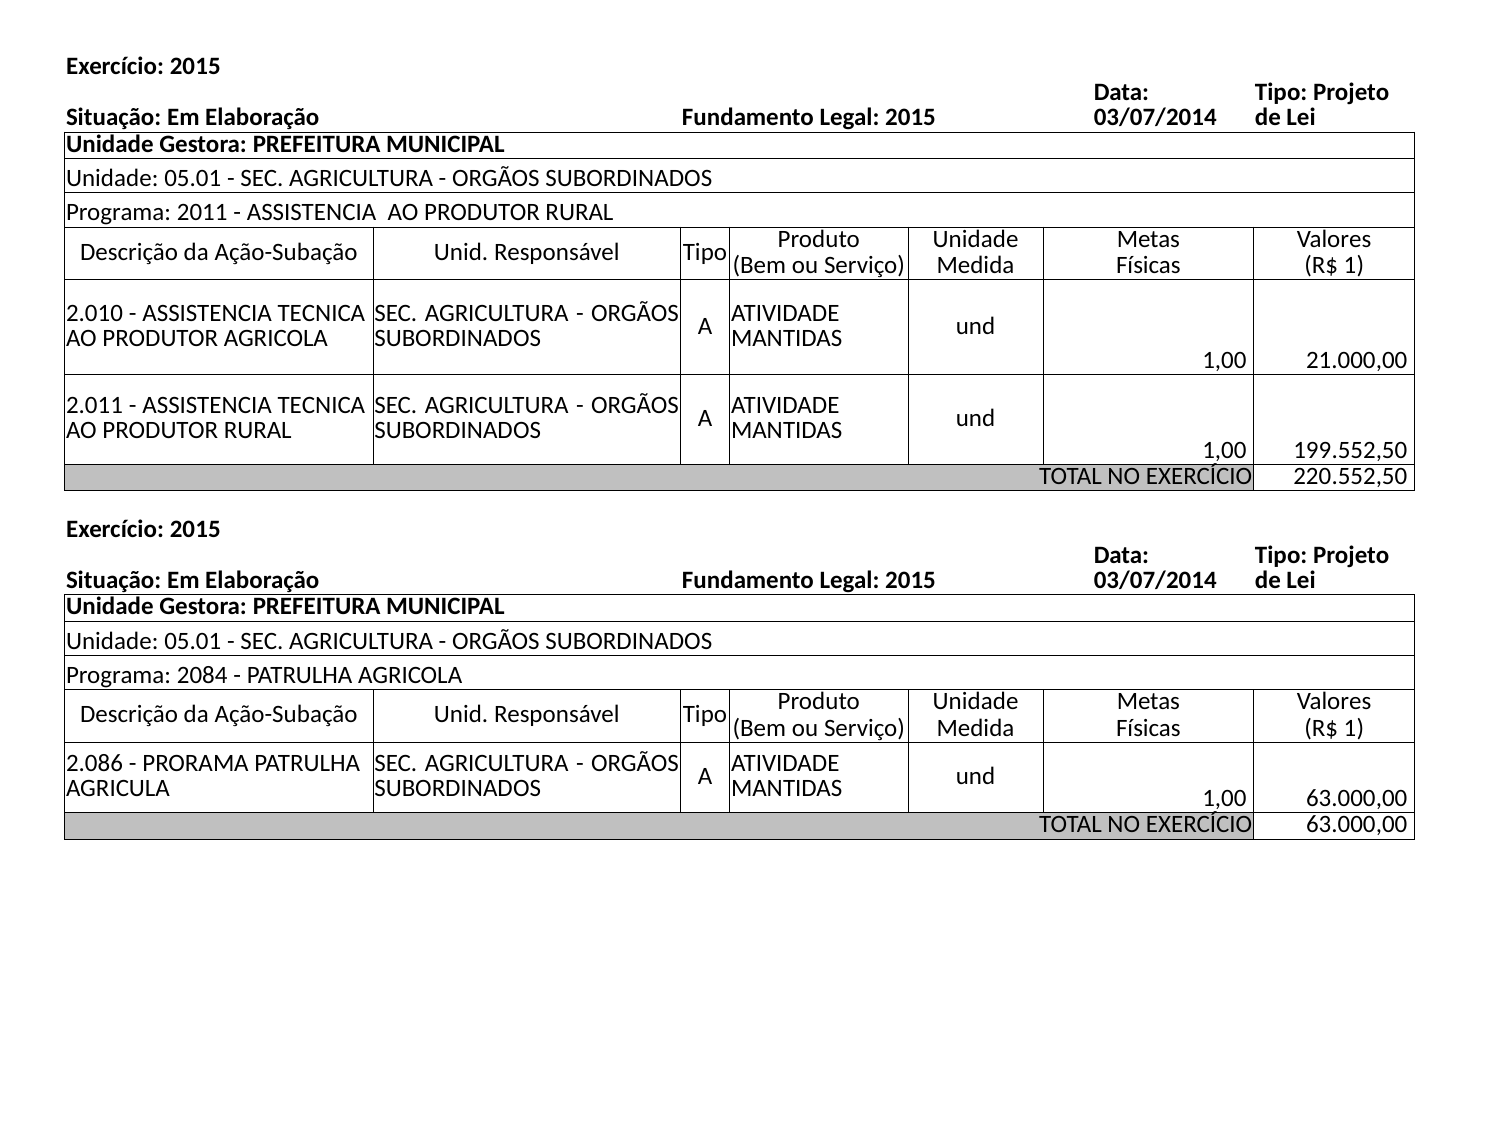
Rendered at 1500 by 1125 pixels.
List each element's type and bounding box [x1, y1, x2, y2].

table_cell [374, 375, 680, 464]
table_cell [1254, 280, 1414, 374]
table_cell [374, 690, 680, 742]
table_cell [65, 375, 373, 464]
table_cell [65, 193, 1414, 227]
table_cell [374, 743, 680, 812]
table_cell [681, 375, 729, 464]
table_cell [730, 743, 908, 812]
table_cell [65, 228, 373, 279]
table_cell [1044, 690, 1253, 742]
table_cell [374, 280, 680, 374]
table_cell [681, 228, 729, 279]
table_cell [65, 622, 1414, 655]
table_cell [1044, 228, 1253, 279]
table_cell [730, 375, 908, 464]
table_cell [65, 81, 1415, 132]
table_cell [65, 595, 1414, 621]
table_cell [1254, 228, 1414, 279]
table_cell [65, 690, 373, 742]
table_cell [1254, 375, 1414, 464]
table_cell [909, 690, 1043, 742]
table_cell [730, 228, 908, 279]
table_cell [681, 743, 729, 812]
table_cell [681, 690, 729, 742]
table_cell [1254, 743, 1414, 812]
table_cell [1254, 690, 1414, 742]
table_cell [374, 228, 680, 279]
table_cell [681, 280, 729, 374]
table_cell [909, 375, 1043, 464]
table_cell [1254, 465, 1414, 490]
table_cell [65, 159, 1414, 192]
table_cell [65, 491, 1415, 594]
table_header [65, 55, 1415, 81]
table_cell [909, 228, 1043, 279]
table_cell [65, 656, 1414, 689]
table_cell [65, 133, 1414, 158]
table_cell [730, 690, 908, 742]
table_cell [65, 465, 1253, 490]
table_cell [1044, 375, 1253, 464]
table_cell [909, 743, 1043, 812]
table_cell [1254, 813, 1414, 839]
table_cell [1044, 743, 1253, 812]
table_cell [65, 743, 373, 812]
table_cell [909, 280, 1043, 374]
table_cell [65, 280, 373, 374]
table_cell [1044, 280, 1253, 374]
table_cell [730, 280, 908, 374]
table_cell [65, 813, 1253, 839]
